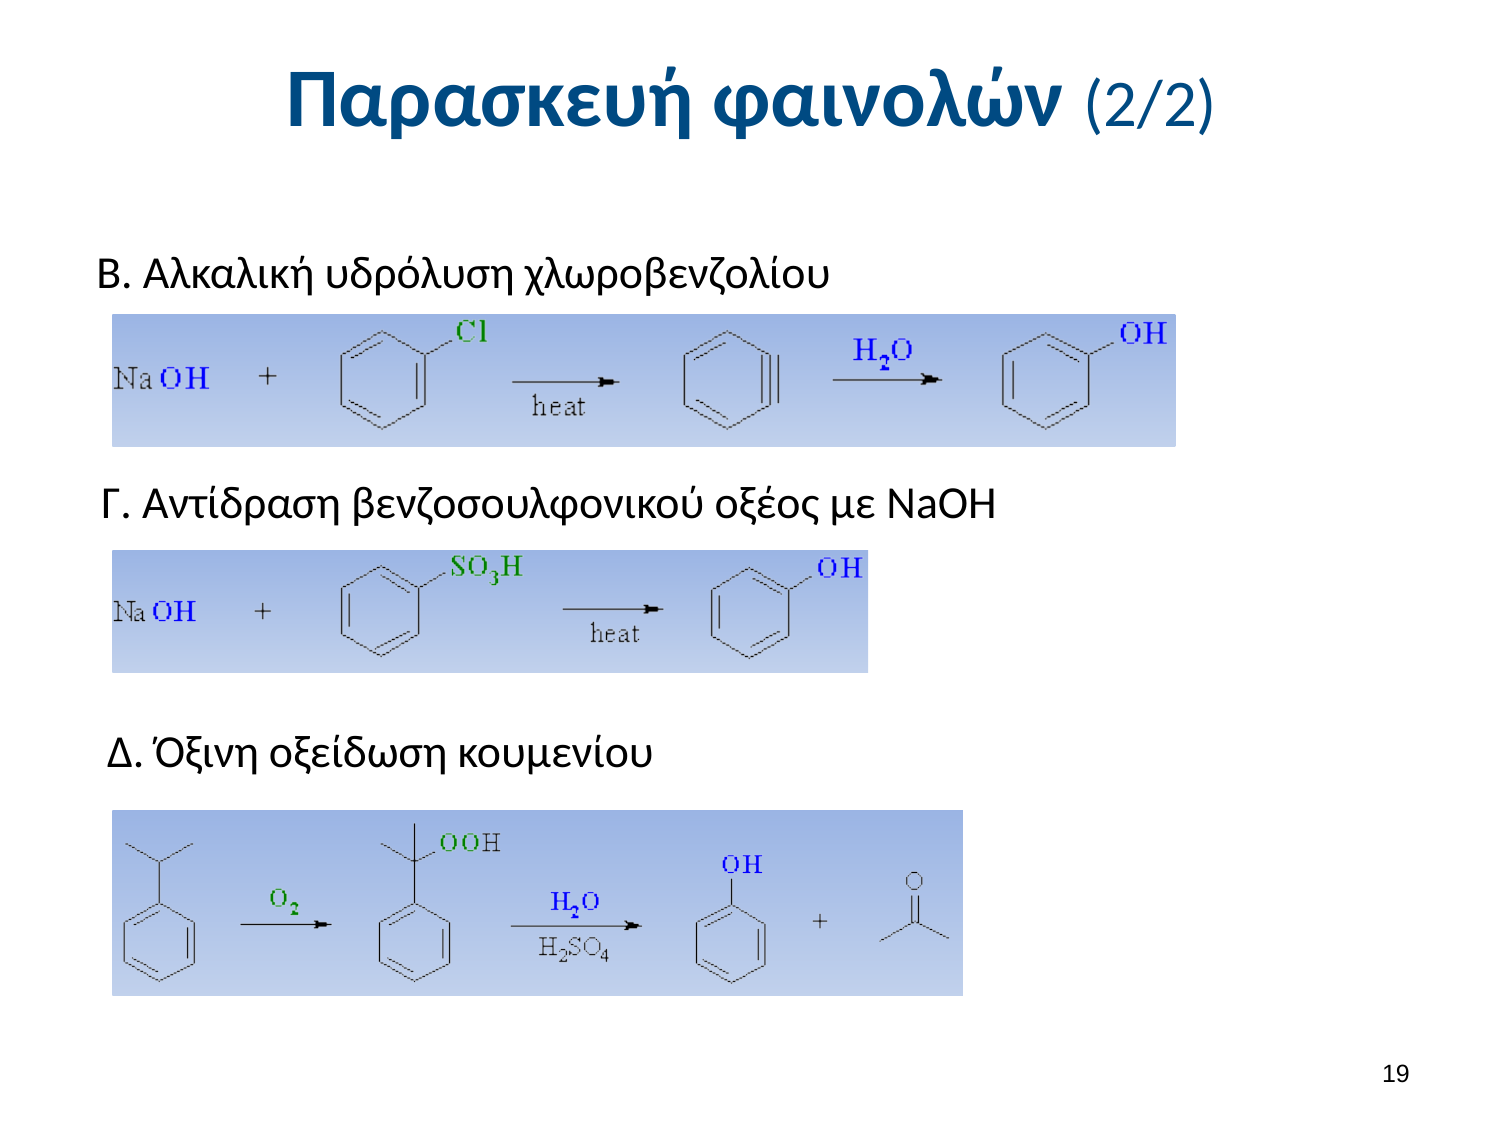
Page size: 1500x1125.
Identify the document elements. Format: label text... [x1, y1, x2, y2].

picture [111, 550, 869, 673]
text_box Δ. Όξινη οξείδωση κουμενίου [92, 713, 670, 784]
text_box Β. Αλκαλική υδρόλυση χλωροβενζολίου [81, 235, 847, 305]
slide_number 18 [1074, 1042, 1425, 1103]
picture [111, 810, 963, 996]
title Παρασκευή φαινολών (2/2) [76, 19, 1427, 169]
text_box Γ. Αντίδραση βενζοσουλφονικού οξέος με NaOH [86, 465, 1012, 536]
picture [111, 314, 1176, 448]
